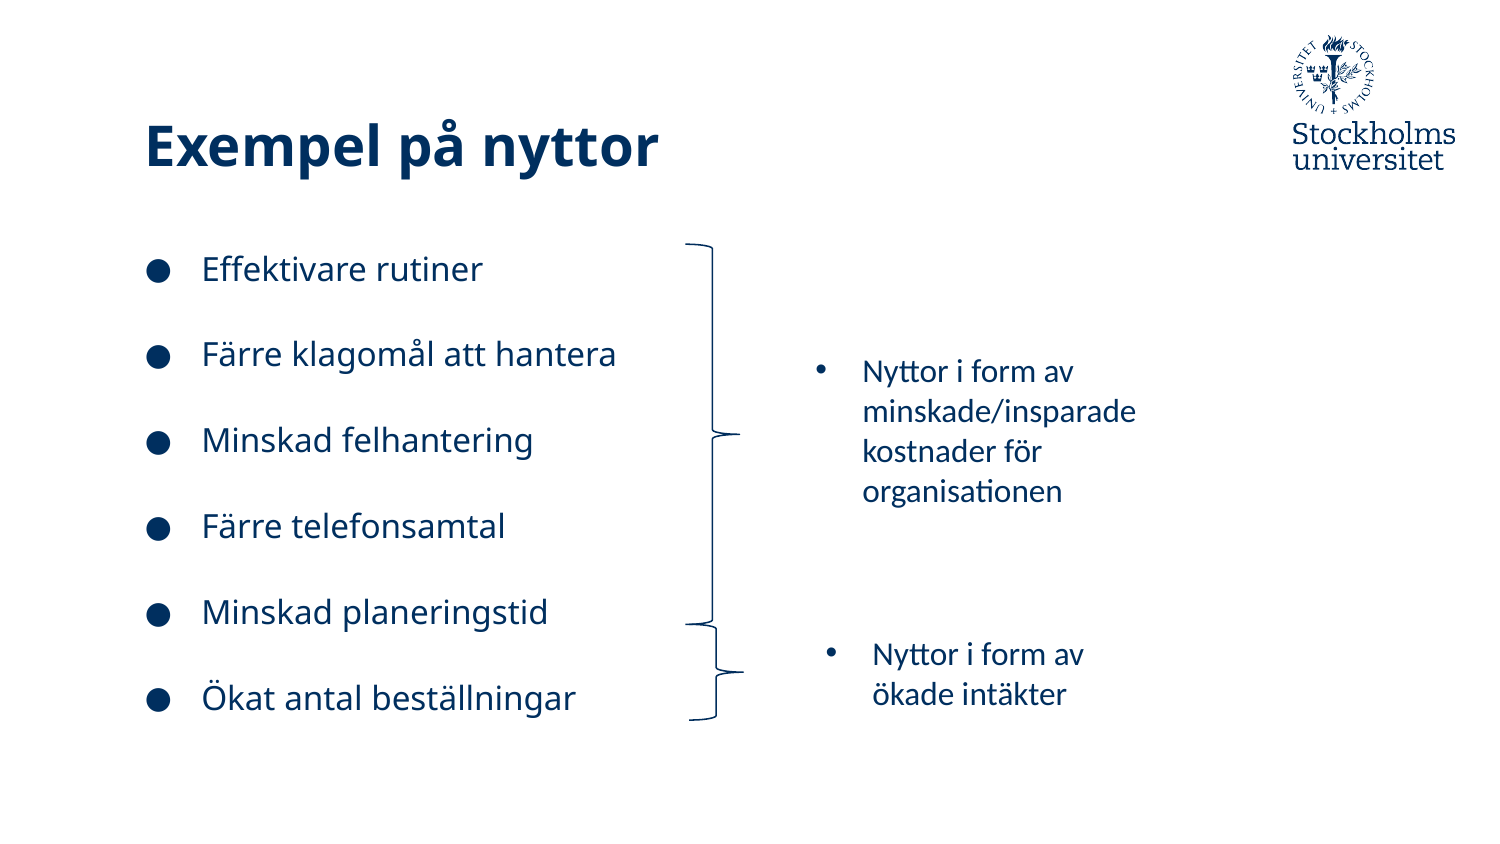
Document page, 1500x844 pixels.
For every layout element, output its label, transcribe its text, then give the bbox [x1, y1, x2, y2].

title Exempel på nyttor [129, 102, 1254, 201]
text_box Nyttor i form av minskade/insparade kostnader för organisationen [800, 342, 1176, 517]
picture [1293, 35, 1455, 170]
text_box [685, 243, 741, 626]
list Effektivare rutiner Färre klagomål att hantera Minskad felhantering Färre telefonsamtal Minskad planeringstid Ökat antal beställningar [129, 219, 1417, 768]
text_box [689, 623, 745, 721]
text_box Nyttor i form av ökade intäkter [810, 624, 1186, 719]
